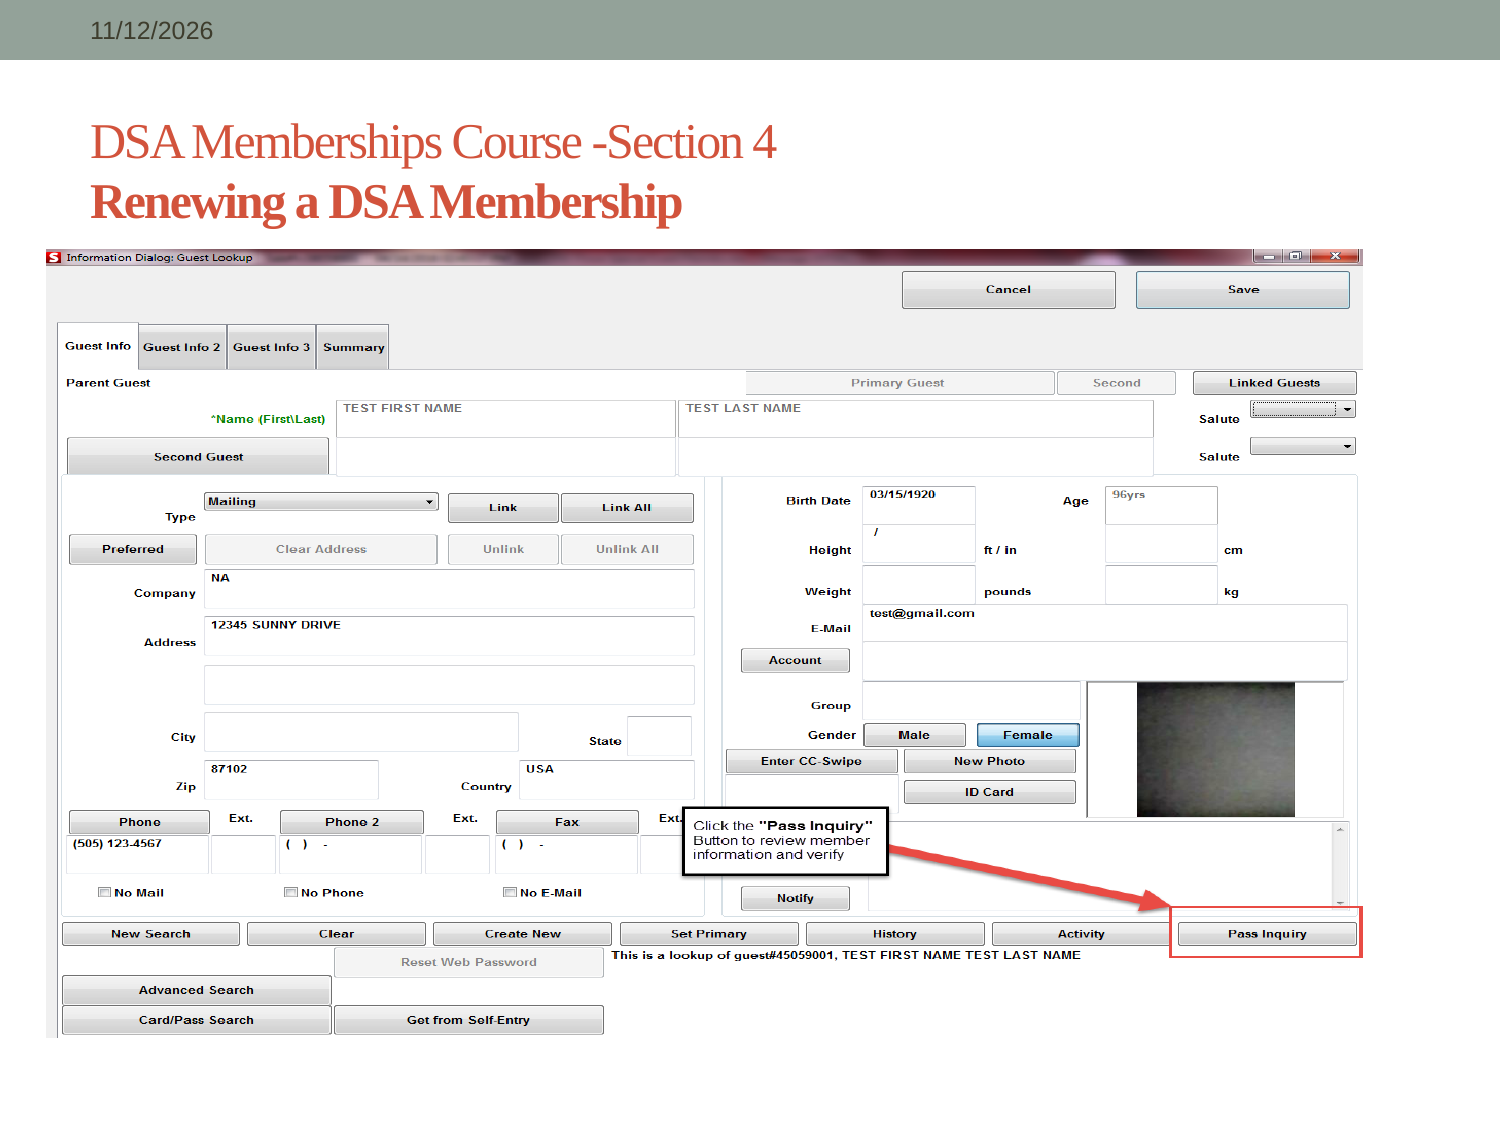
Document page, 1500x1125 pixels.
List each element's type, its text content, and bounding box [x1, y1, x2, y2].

title DSA Memberships Course -Section 4 Renewing a DSA Membership [75, 87, 1425, 250]
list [46, 249, 1363, 1038]
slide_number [75, 3, 550, 57]
